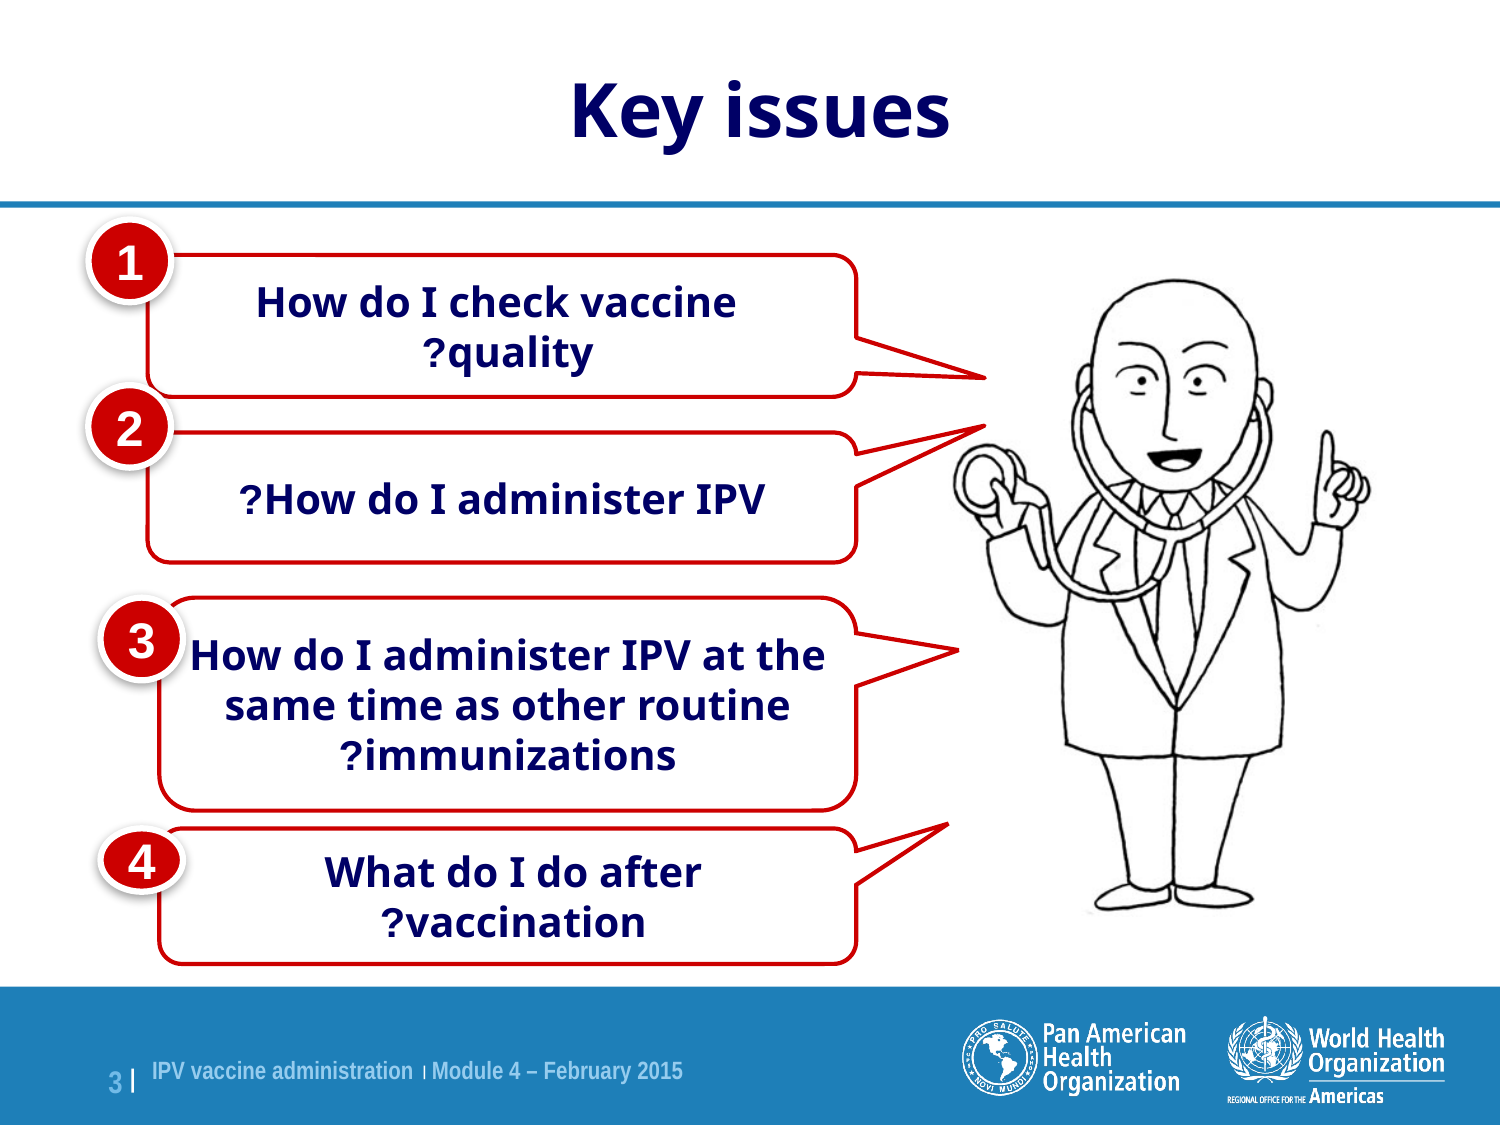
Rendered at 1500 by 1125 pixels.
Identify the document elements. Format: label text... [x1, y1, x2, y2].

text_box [100, 828, 857, 965]
picture [938, 266, 1388, 917]
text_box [88, 219, 857, 384]
text_box Key issues [0, 54, 1500, 160]
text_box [87, 384, 857, 563]
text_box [100, 597, 857, 811]
picture [950, 997, 1459, 1125]
